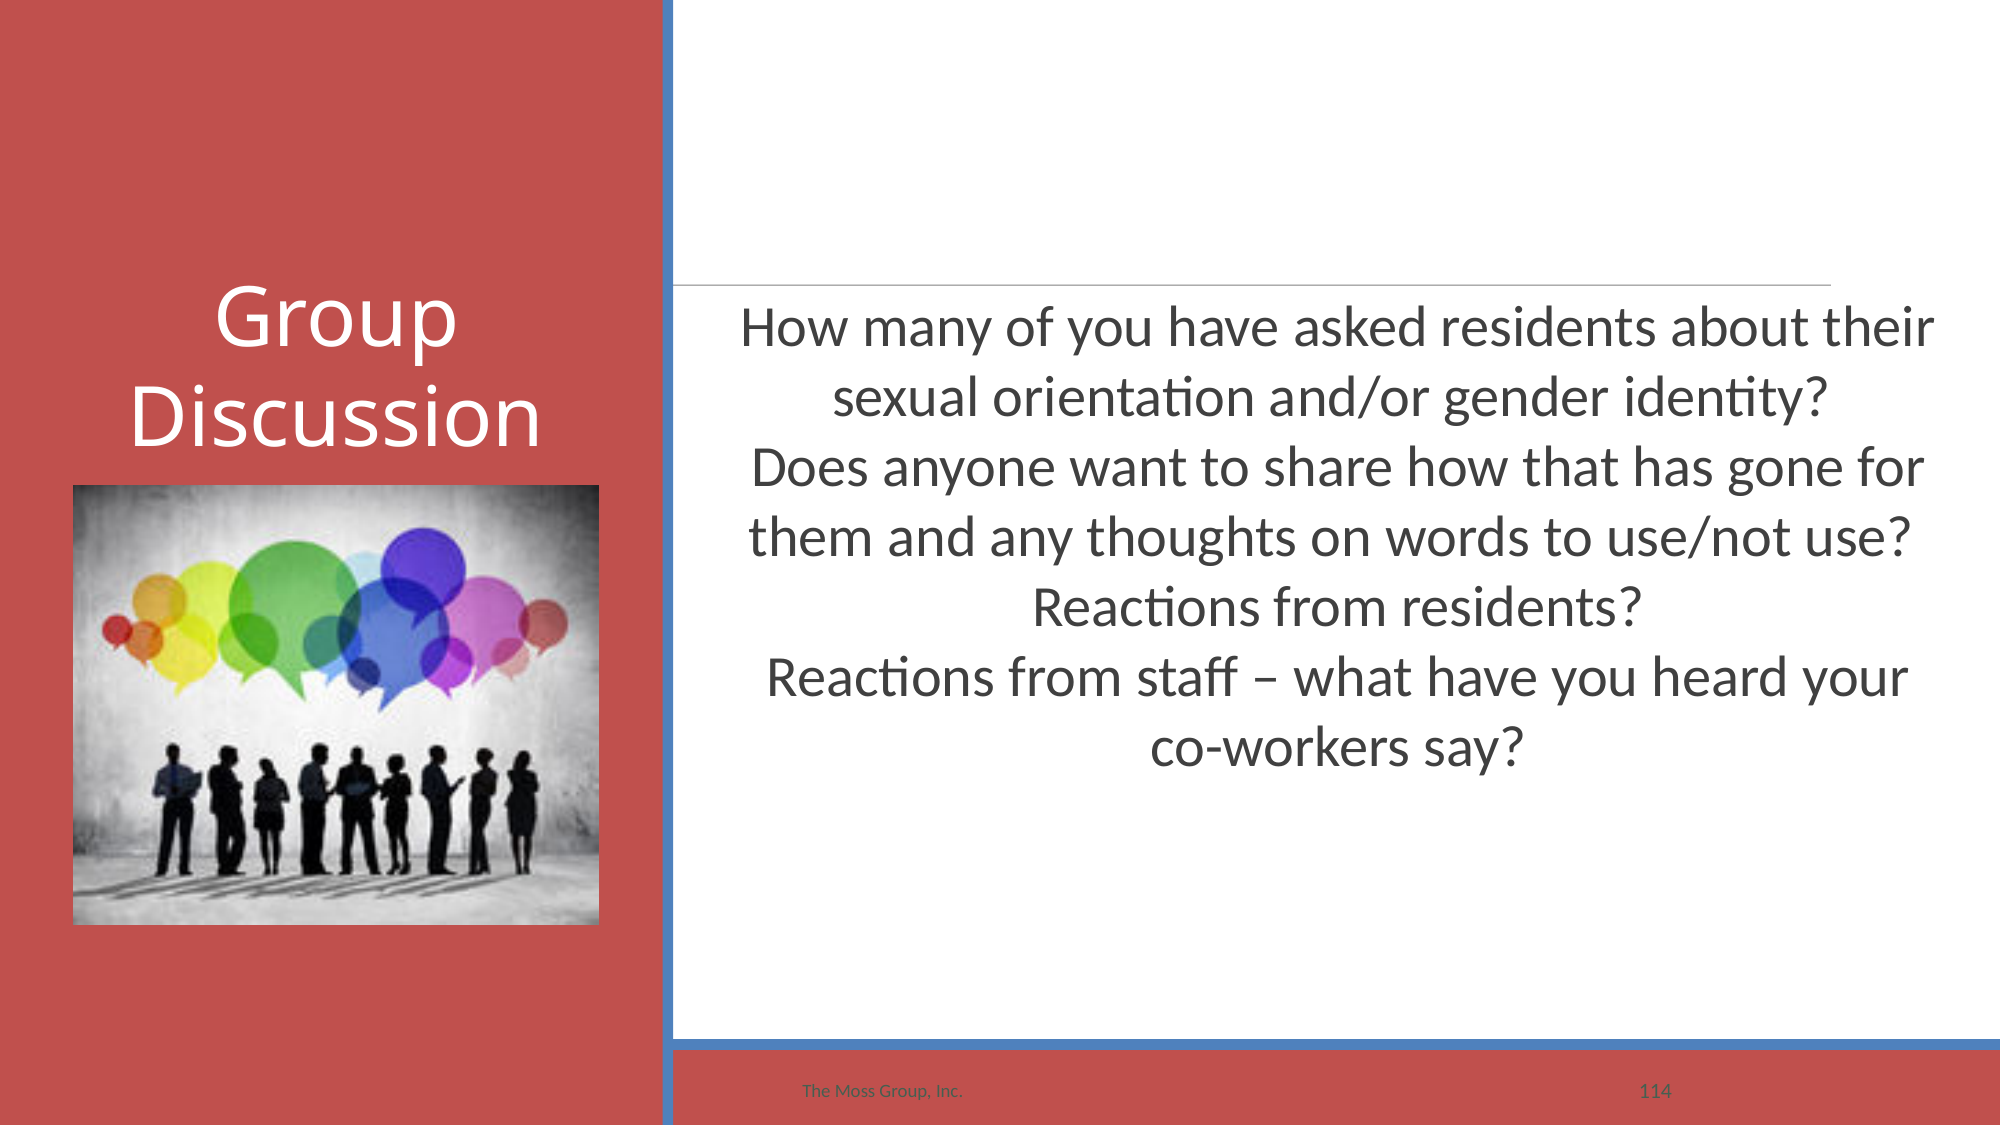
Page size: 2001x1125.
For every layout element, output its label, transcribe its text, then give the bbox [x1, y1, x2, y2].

text_box <number> [1624, 1059, 1840, 1120]
text_box How many of you have asked residents about their sexual orientation and/or gender identity? Does anyone want to share how that has gone for them and any thoughts on words to use/not use? Reactions from residents? Reactions from staff – what have you heard your co-workers say? [733, 280, 1944, 812]
text_box Group Discussion [56, 64, 617, 471]
text_box The Moss Group, Inc. [787, 1059, 1550, 1120]
picture [73, 484, 600, 925]
